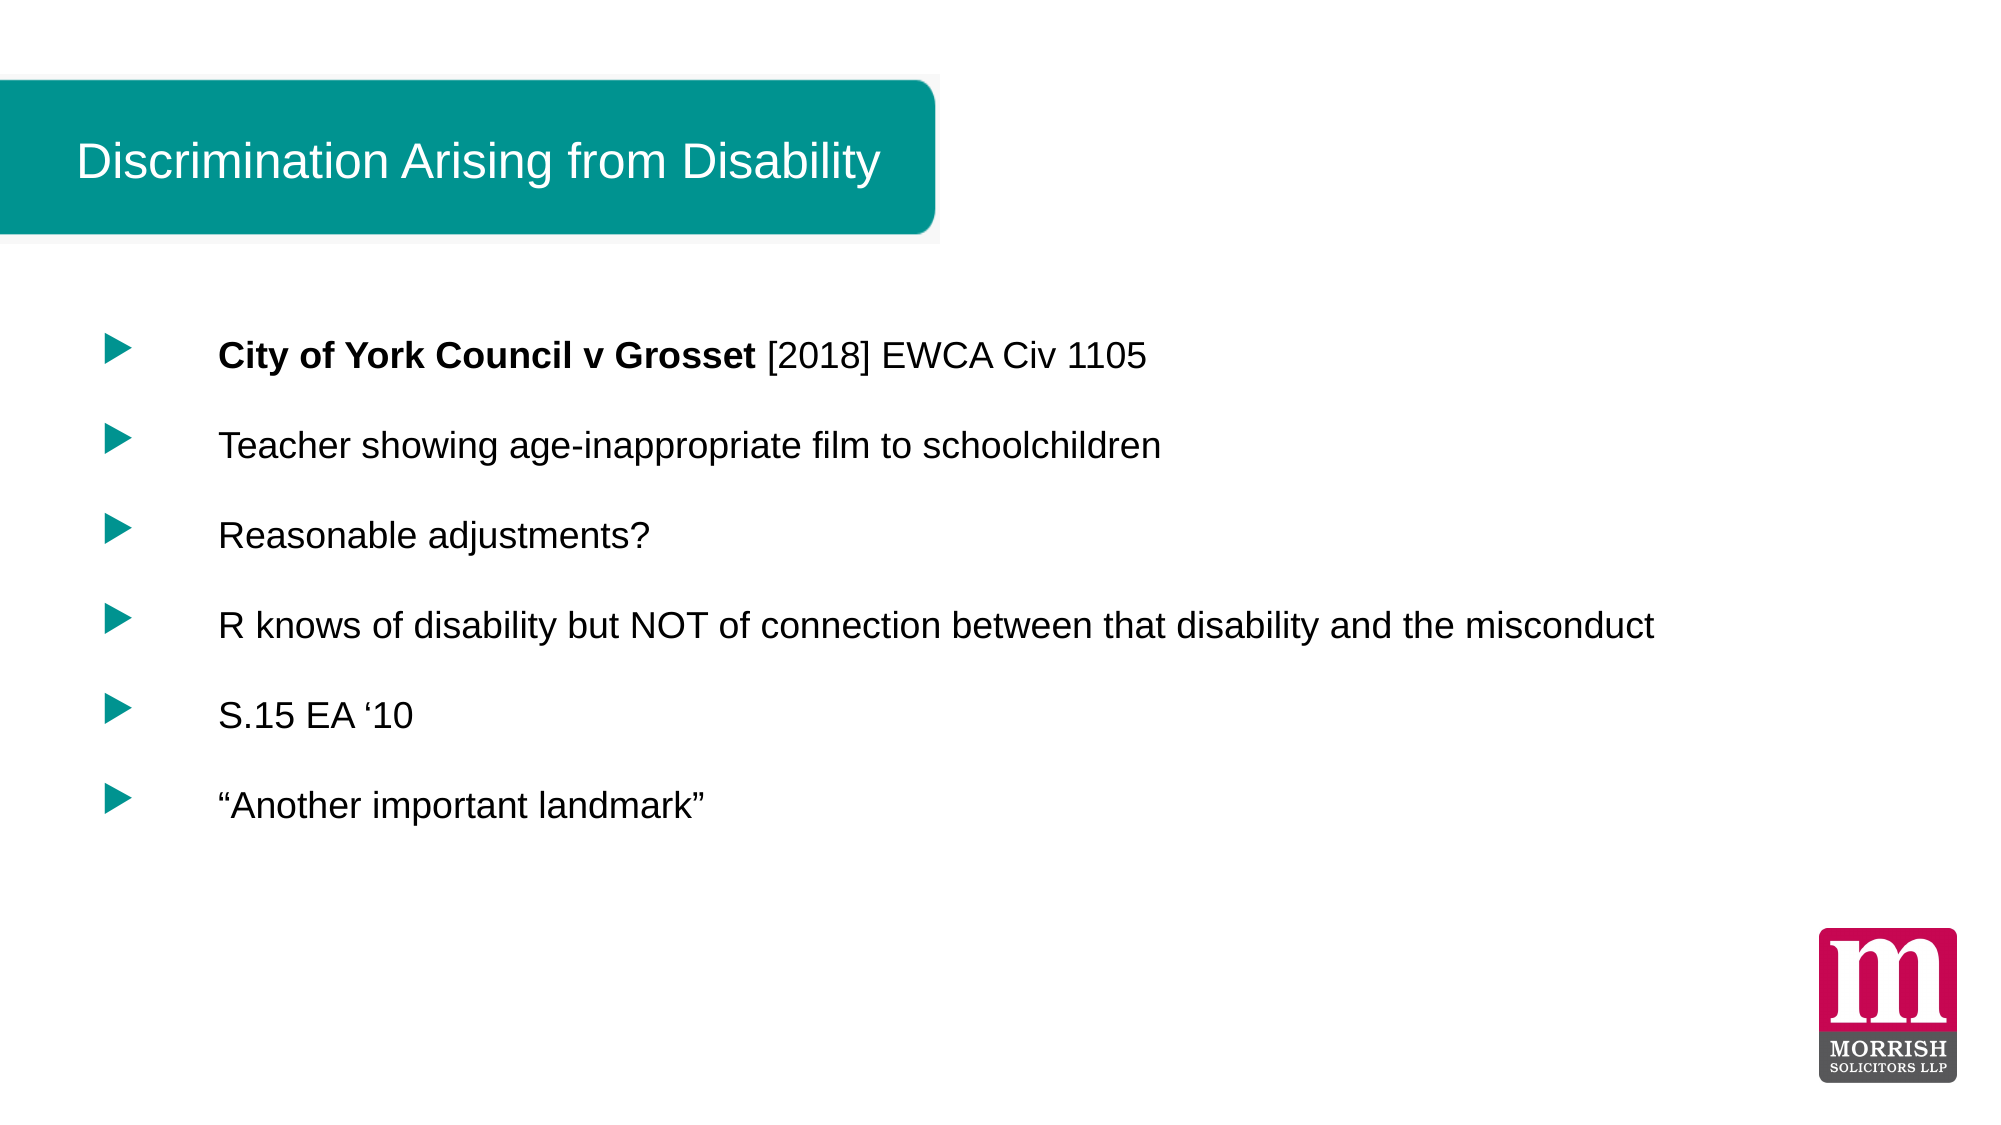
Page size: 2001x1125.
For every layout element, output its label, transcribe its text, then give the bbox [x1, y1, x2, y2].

picture [1819, 928, 1957, 1083]
picture [0, 74, 940, 244]
text_box City of York Council v Grosset [2018] EWCA Civ 1105 Teacher showing age-inappropriate film to schoolchildren Reasonable adjustments? R knows of disability but NOT of connection between that disability and the misconduct S.15 EA ‘10 “Another important landmark” [0, 233, 1768, 834]
